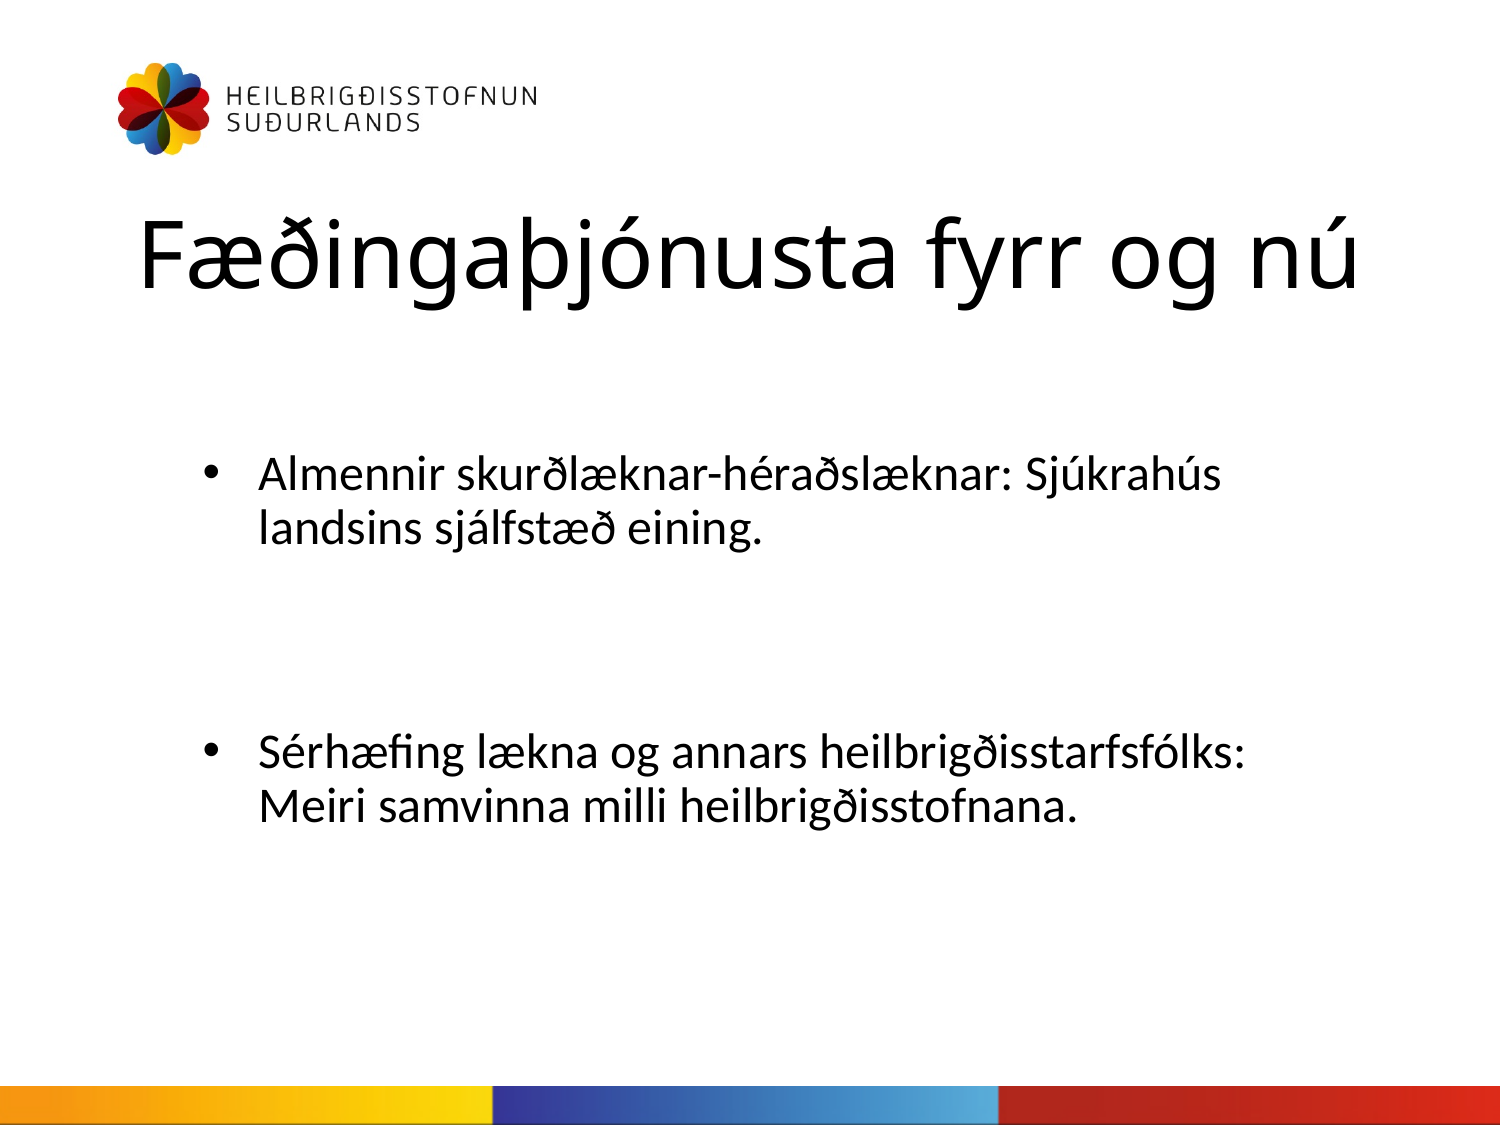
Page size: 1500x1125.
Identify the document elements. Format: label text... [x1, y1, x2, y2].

subtitle Almennir skurðlæknar-héraðslæknar: Sjúkrahús landsins sjálfstæð eining. Sérhæfing lækna og annars heilbrigðisstarfsfólks: Meiri samvinna milli heilbrigðisstofnana. [187, 358, 1313, 976]
title Fæðingaþjónusta fyrr og nú [112, 184, 1388, 317]
picture [100, 49, 553, 169]
picture [0, 1086, 1500, 1125]
